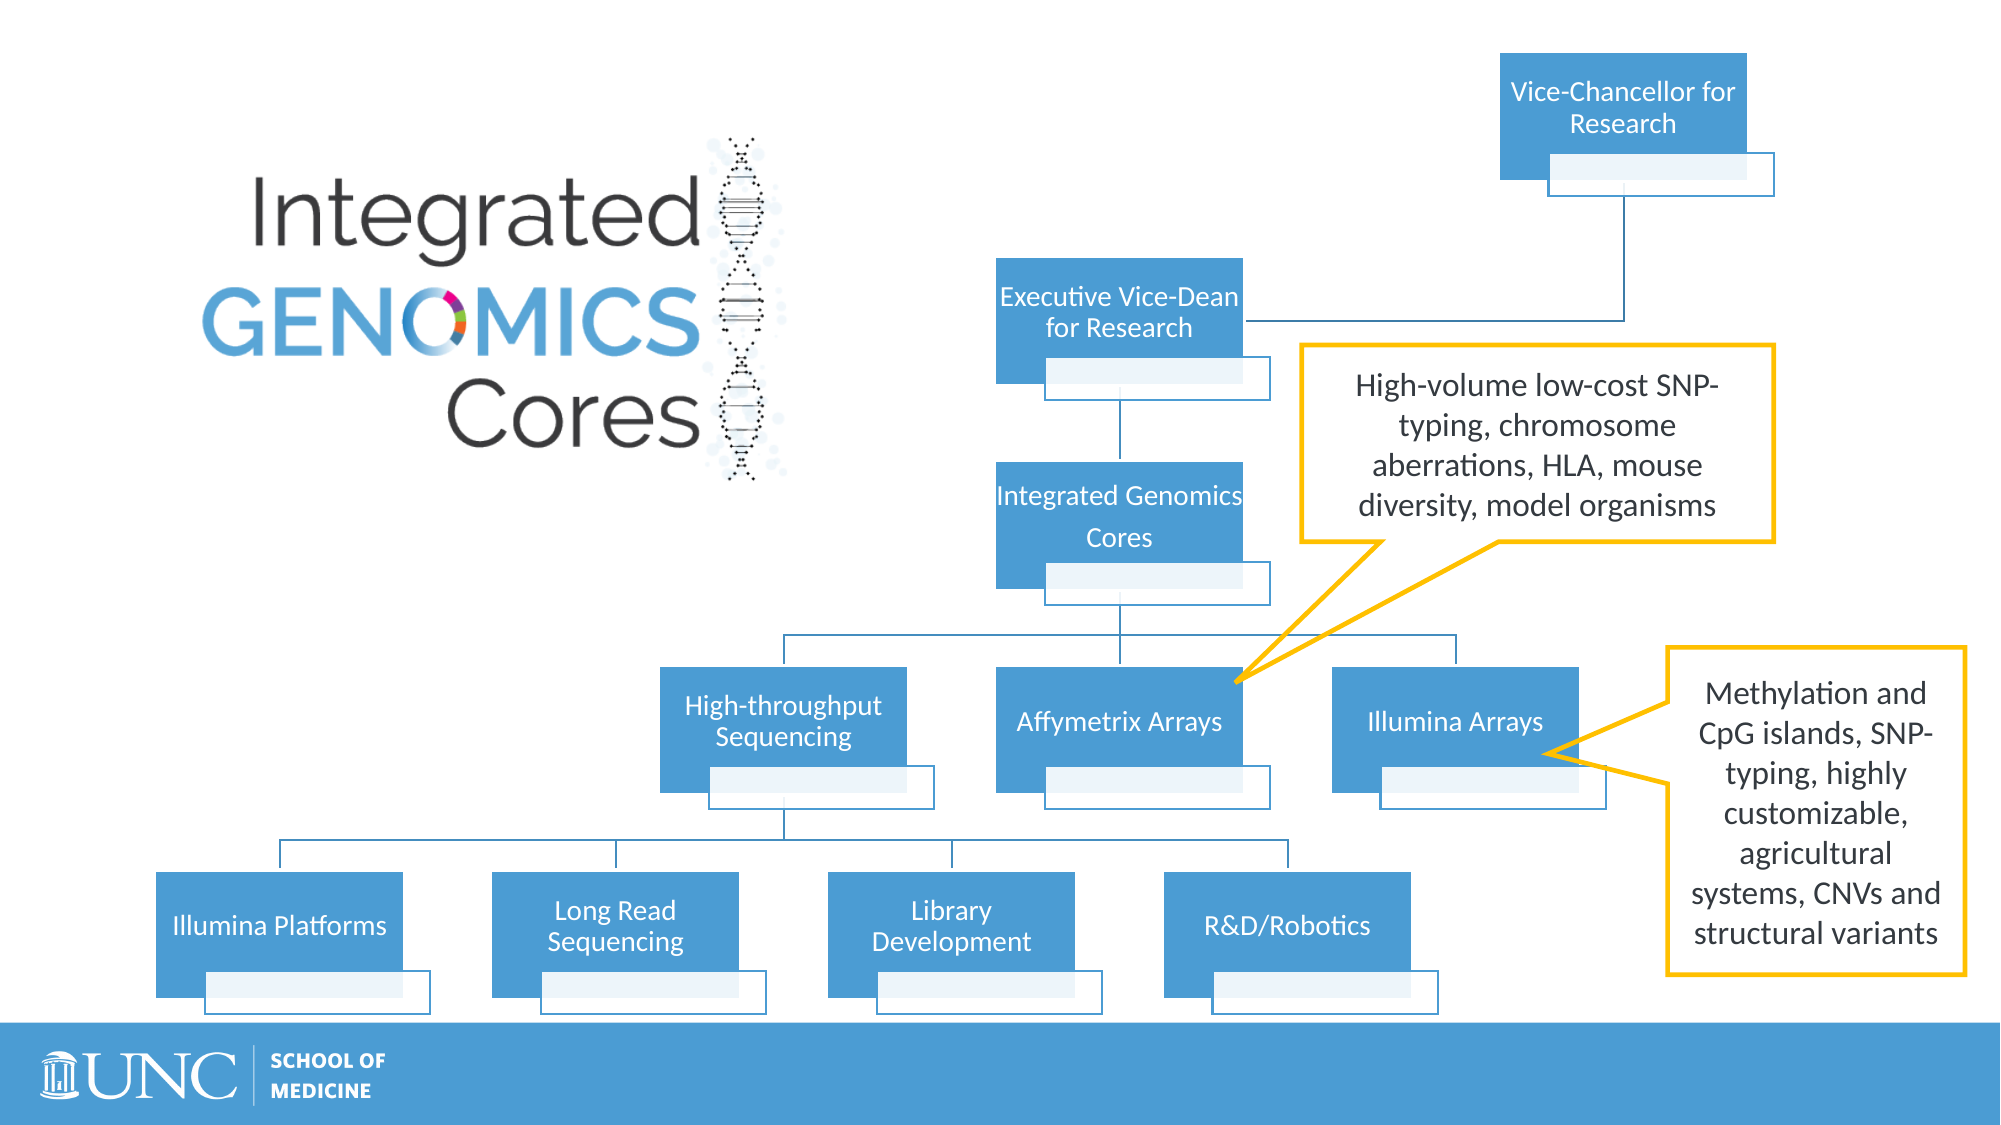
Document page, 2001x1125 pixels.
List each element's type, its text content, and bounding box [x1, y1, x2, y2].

picture [40, 1045, 385, 1106]
picture [185, 110, 801, 505]
text_box Methylation and CpG islands, SNP-typing, highly customizable, agricultural systems, CNVs and structural variants [1929, 646, 1967, 976]
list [0, 51, 1929, 1015]
